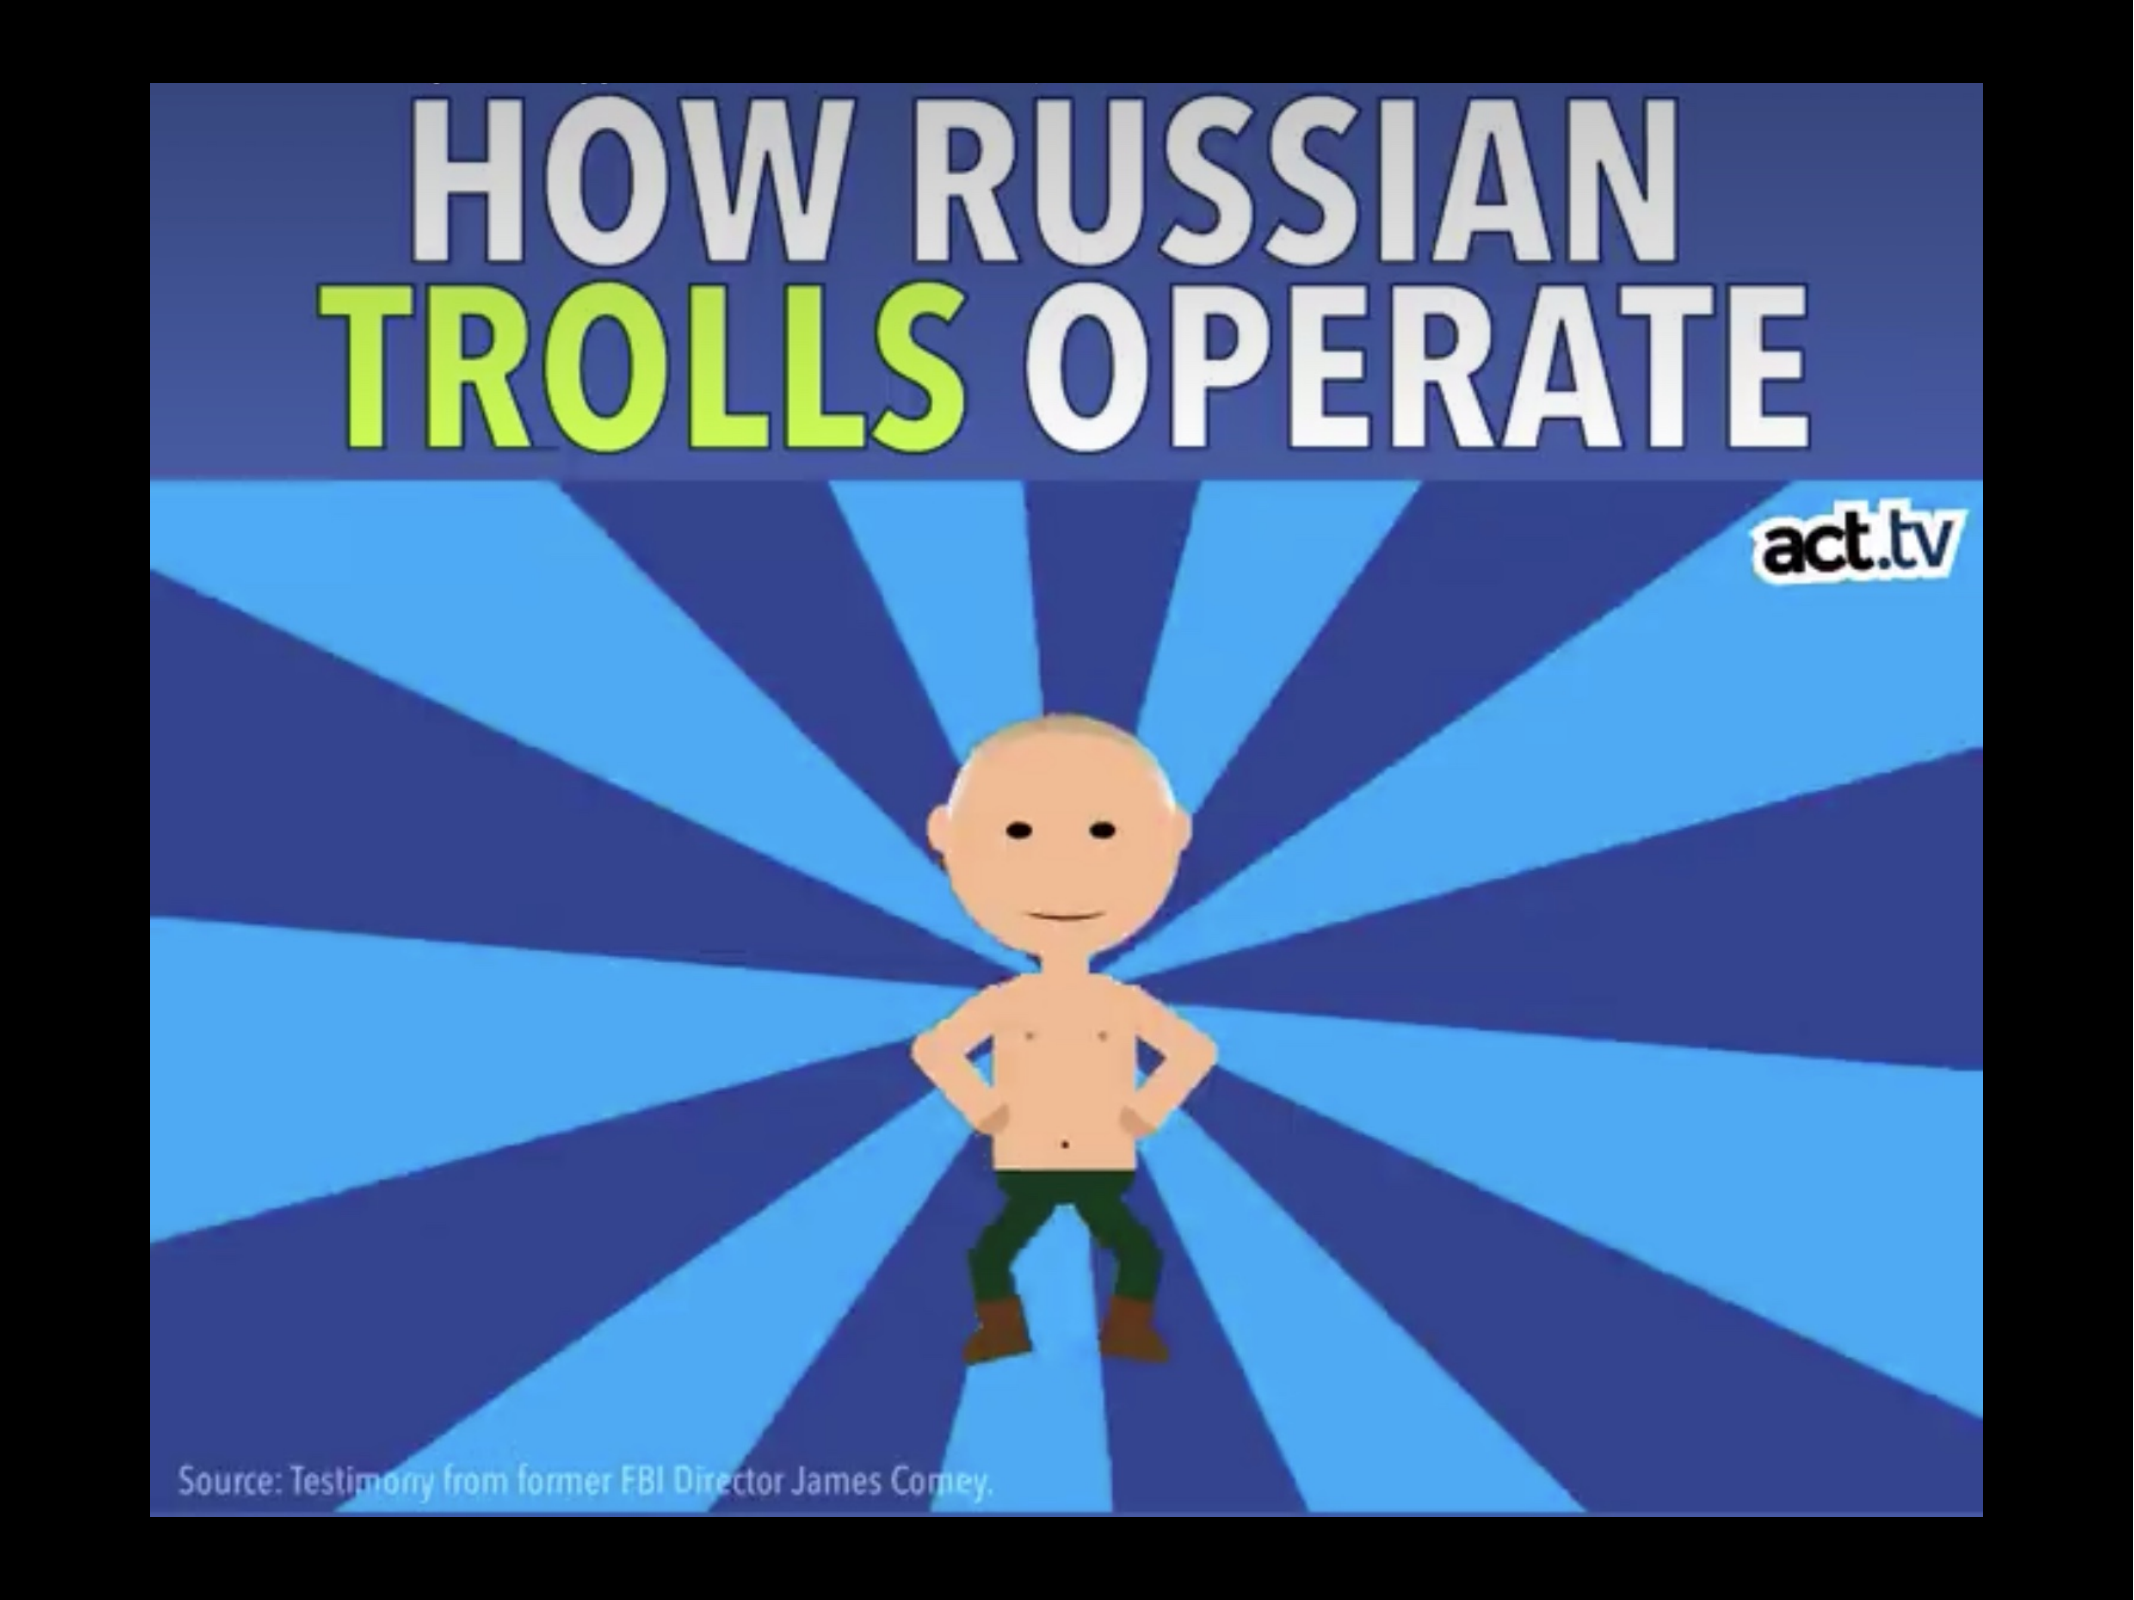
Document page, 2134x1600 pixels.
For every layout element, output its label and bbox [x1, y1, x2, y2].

picture [150, 83, 1984, 1517]
